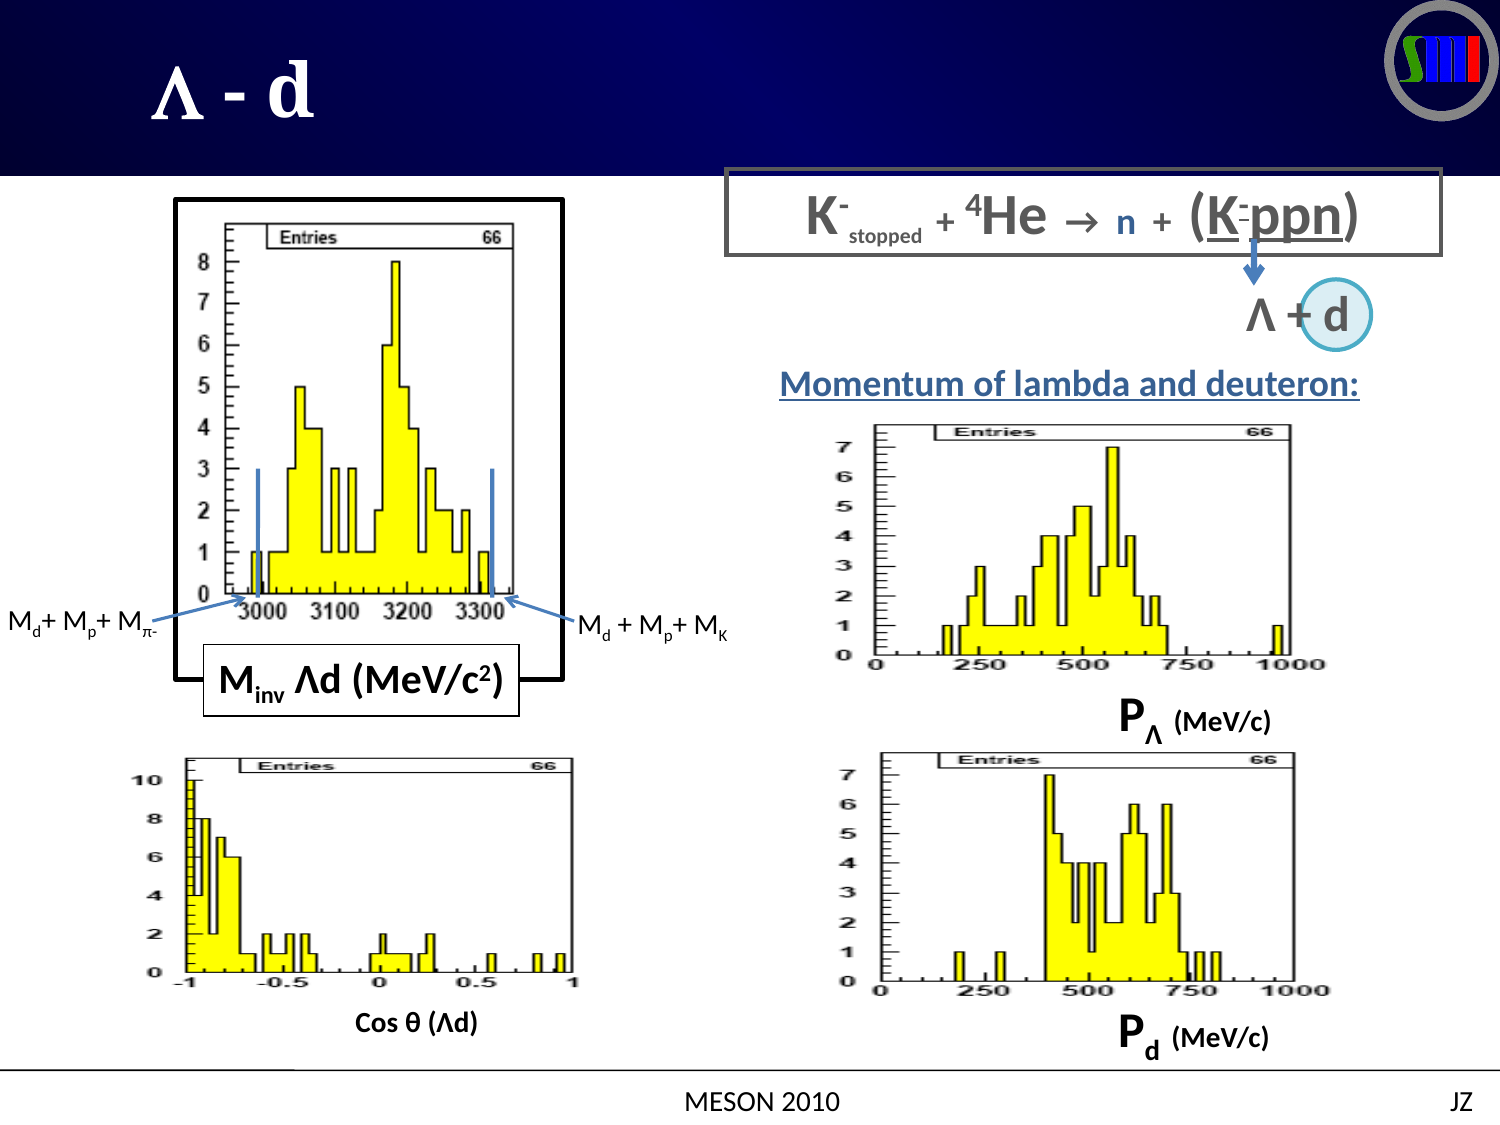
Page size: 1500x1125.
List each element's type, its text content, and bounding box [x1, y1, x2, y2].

text_box Md+ Mp+ Mπ- [0, 594, 173, 649]
picture [187, 210, 540, 633]
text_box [152, 597, 247, 622]
text_box Md + Mp+ MK [562, 597, 815, 653]
text_box Pd (MeV/c) [1103, 1010, 1285, 1068]
title  - d [0, 0, 1500, 176]
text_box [0, 1069, 1500, 1125]
picture [820, 416, 1337, 677]
text_box [1365, 291, 1374, 338]
text_box Cos θ (Λd) [340, 1005, 494, 1046]
text_box Minv Λd (MeV/c2) [203, 644, 520, 717]
text_box Λ + d [1231, 274, 1365, 349]
text_box K-stopped + 4He → n + (K-ppn) [726, 168, 1442, 256]
text_box [174, 629, 564, 682]
text_box [174, 197, 564, 596]
text_box PΛ (MeV/c) [1103, 685, 1287, 742]
picture [116, 749, 620, 997]
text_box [503, 597, 575, 622]
text_box Momentum of lambda and deuteron: [764, 351, 1376, 412]
picture [831, 744, 1348, 1003]
picture [1382, 0, 1500, 122]
